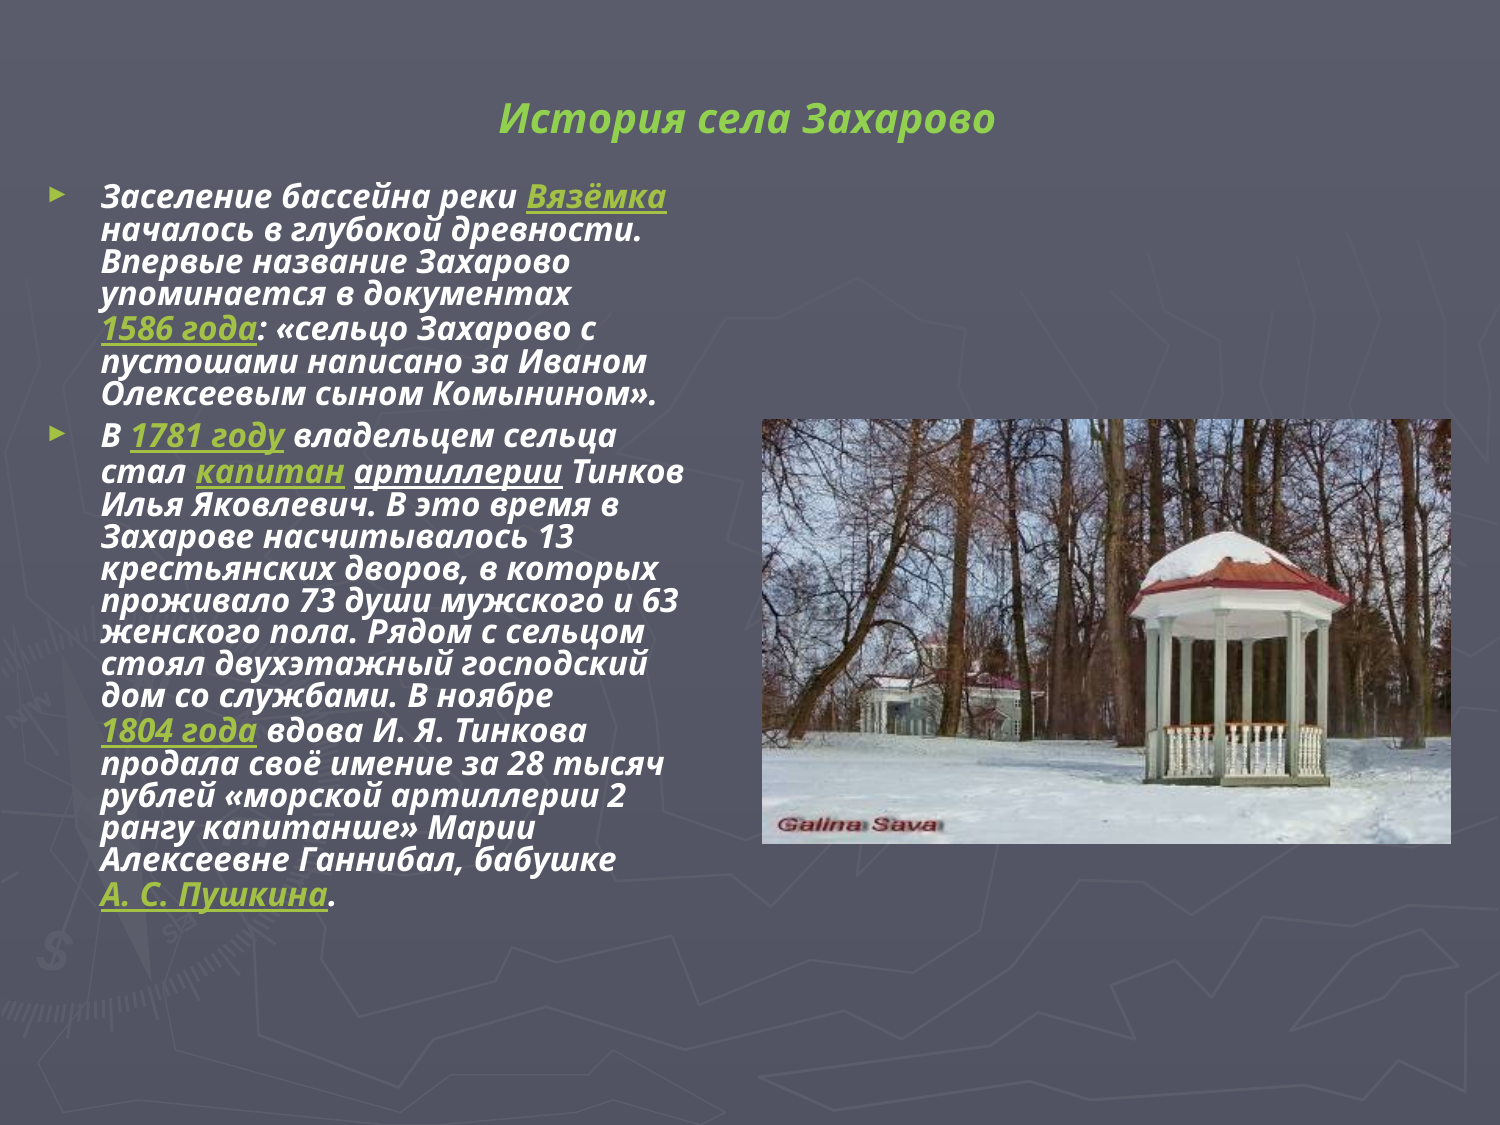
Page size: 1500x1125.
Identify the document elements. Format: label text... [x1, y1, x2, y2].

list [762, 418, 1451, 844]
title История села Захарово [46, 23, 1449, 212]
list Заселение бассейна реки Вязёмка началось в глубокой древности. Впервые название Захарово упоминается в документах 1586 года: «сельцо Захарово с пустошами написано за Иваном Олексеевым сыном Комынином». В 1781 году владельцем сельца стал капитан артиллерии Тинков Илья Яковлевич. В это время в Захарове насчитывалось 13 крестьянских дворов, в которых проживало 73 души мужского и 63 женского пола. Рядом с сельцом стоял двухэтажный господский дом со службами. В ноябре 1804 года вдова И. Я. Тинкова продала своё имение за 28 тысяч рублей «морской артиллерии 2 рангу капитанше» Марии Алексеевне Ганнибал, бабушке А. С. Пушкина. [29, 172, 718, 911]
